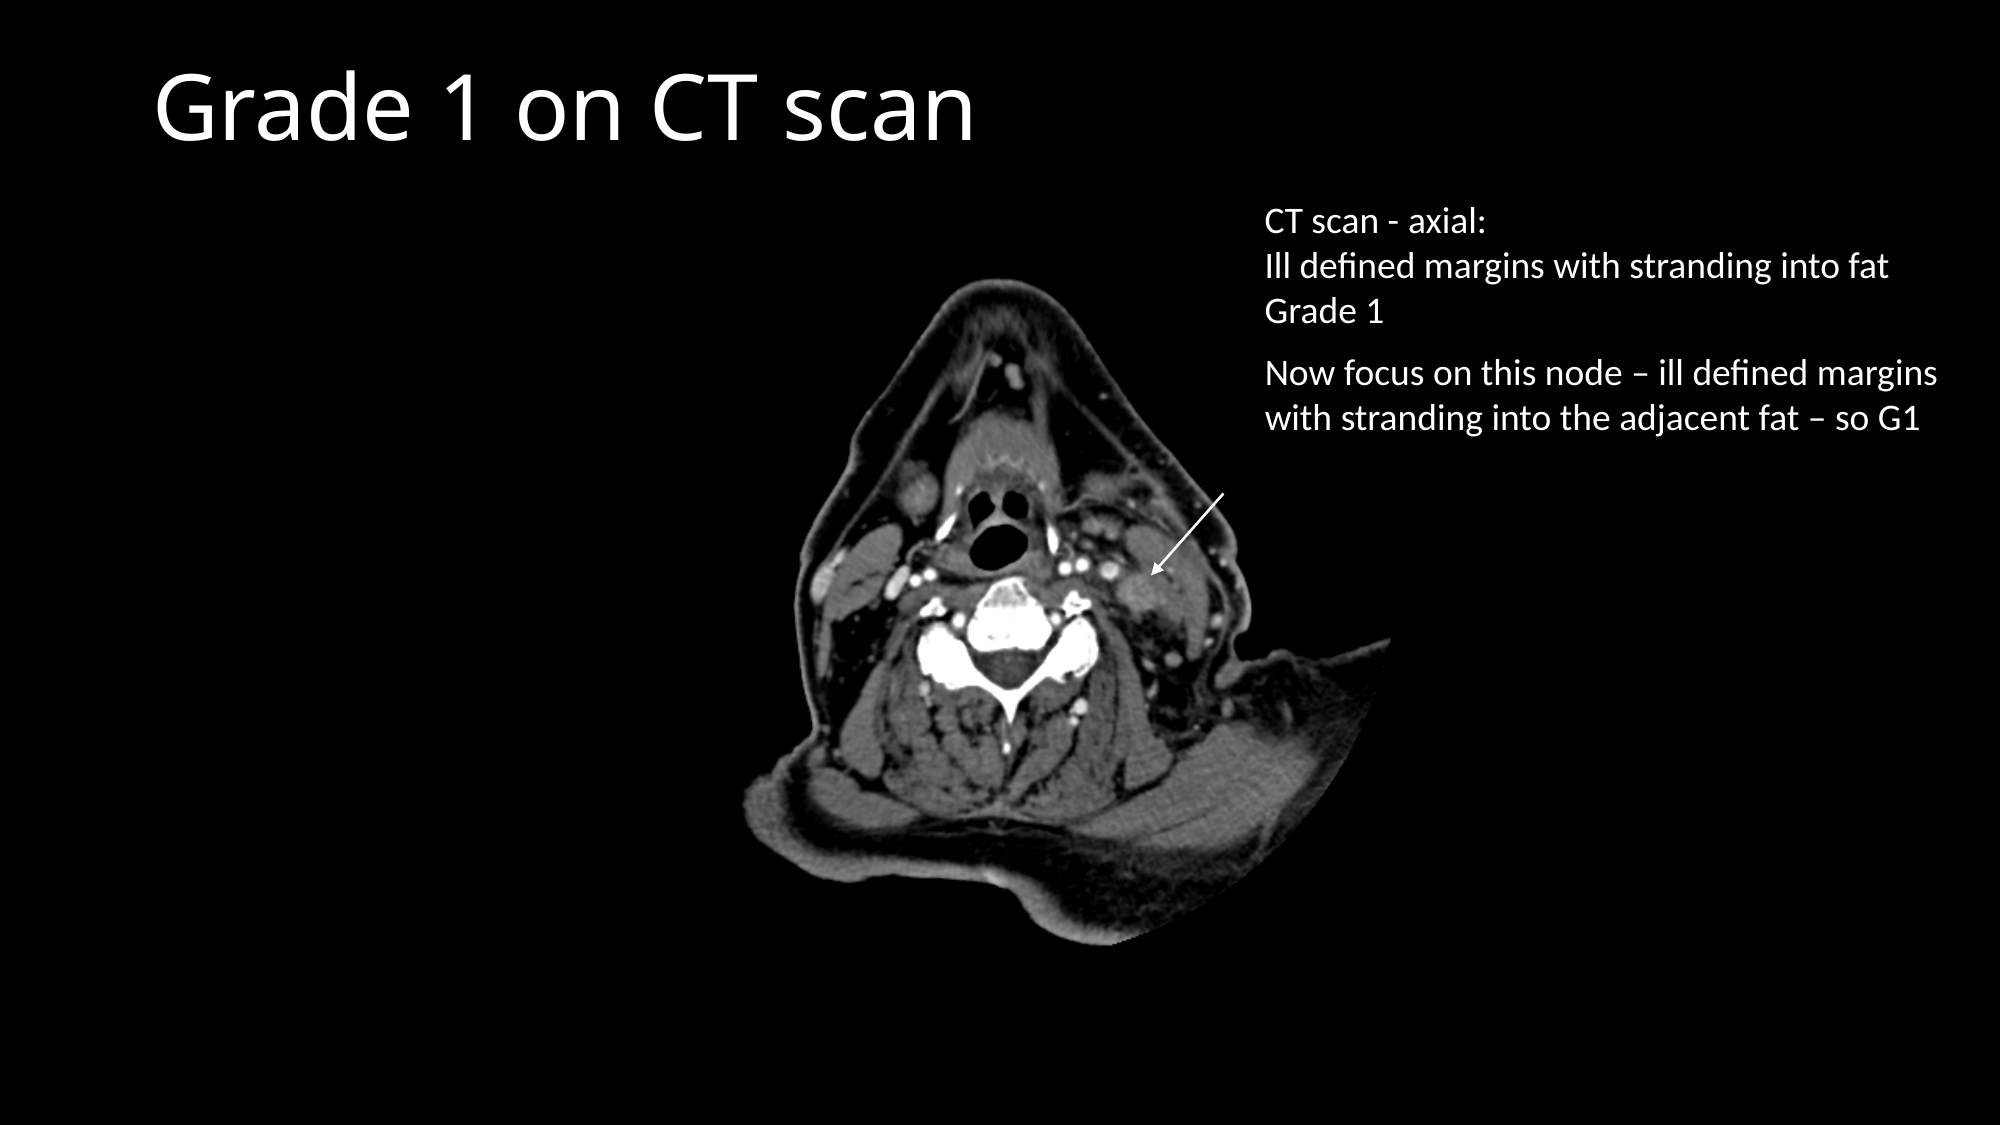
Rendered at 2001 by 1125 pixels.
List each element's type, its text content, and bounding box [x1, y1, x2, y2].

picture [599, 162, 1400, 963]
text_box CT scan - axial: Ill defined margins with stranding into fat Grade 1 [1400, 188, 1914, 339]
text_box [1151, 493, 1224, 576]
text_box Grade 1 on CT scan [137, 53, 1863, 272]
text_box Now focus on this node – ill defined margins with stranding into the adjacent fat – so G1 [1400, 340, 1954, 446]
